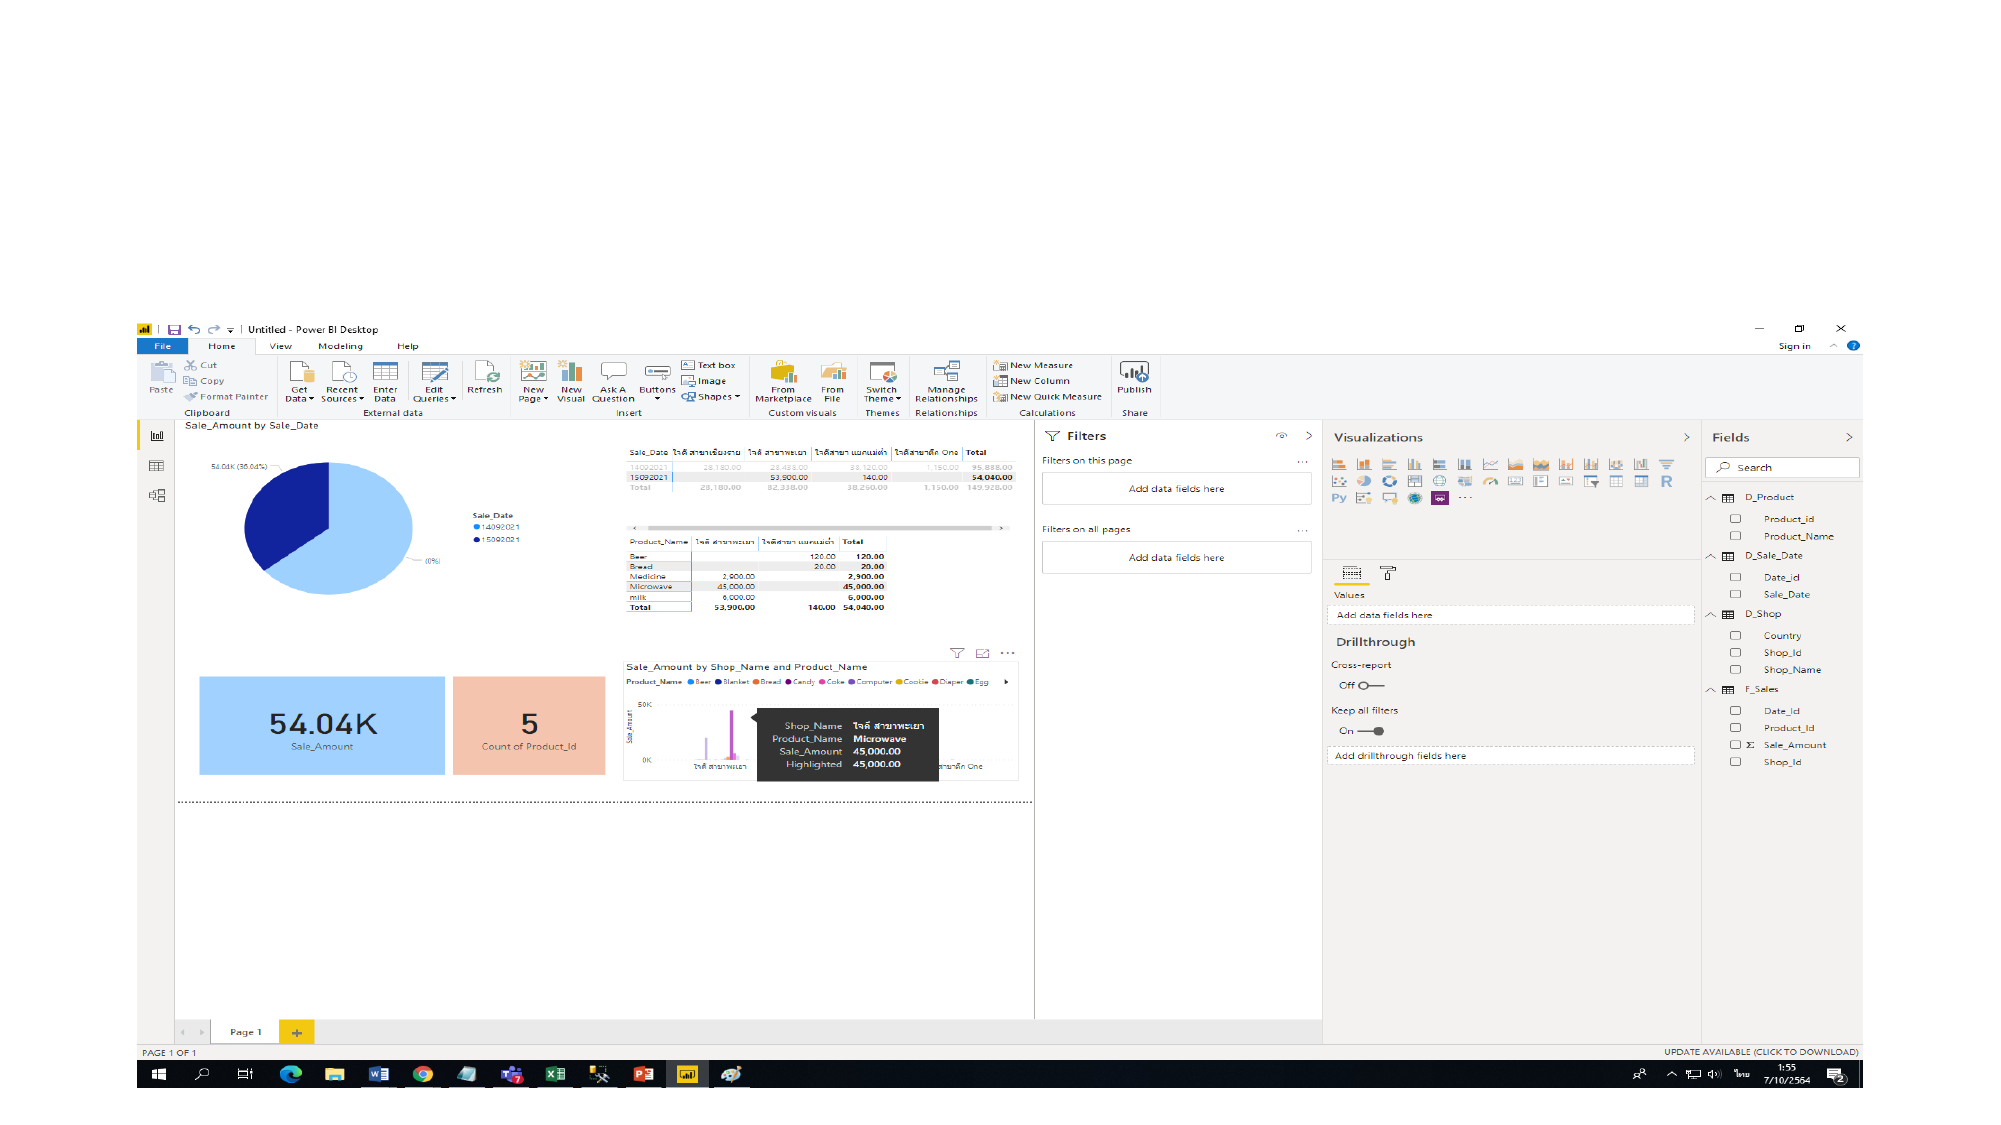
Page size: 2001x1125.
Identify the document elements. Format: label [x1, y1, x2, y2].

picture [137, 321, 1863, 1088]
